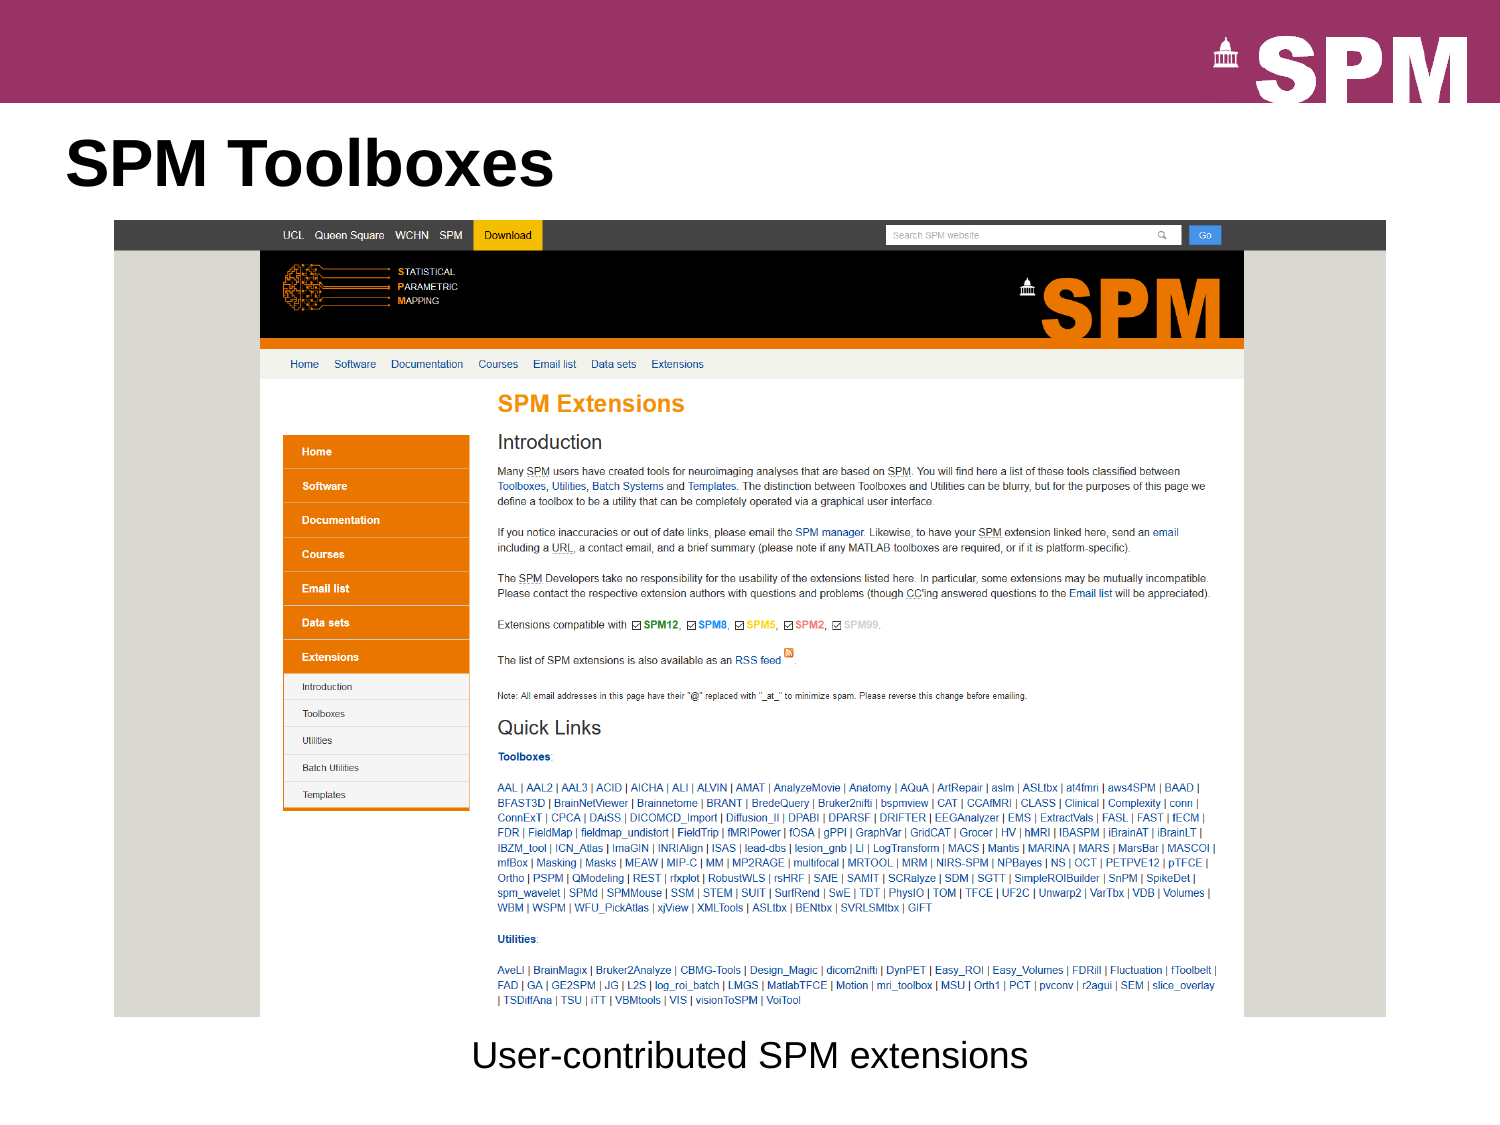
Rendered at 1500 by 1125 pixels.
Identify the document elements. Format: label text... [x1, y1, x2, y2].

picture [0, 0, 1500, 113]
picture [114, 220, 1386, 1018]
list User-contributed SPM extensions [75, 1023, 1425, 1104]
title SPM Toolboxes [50, 95, 1400, 225]
